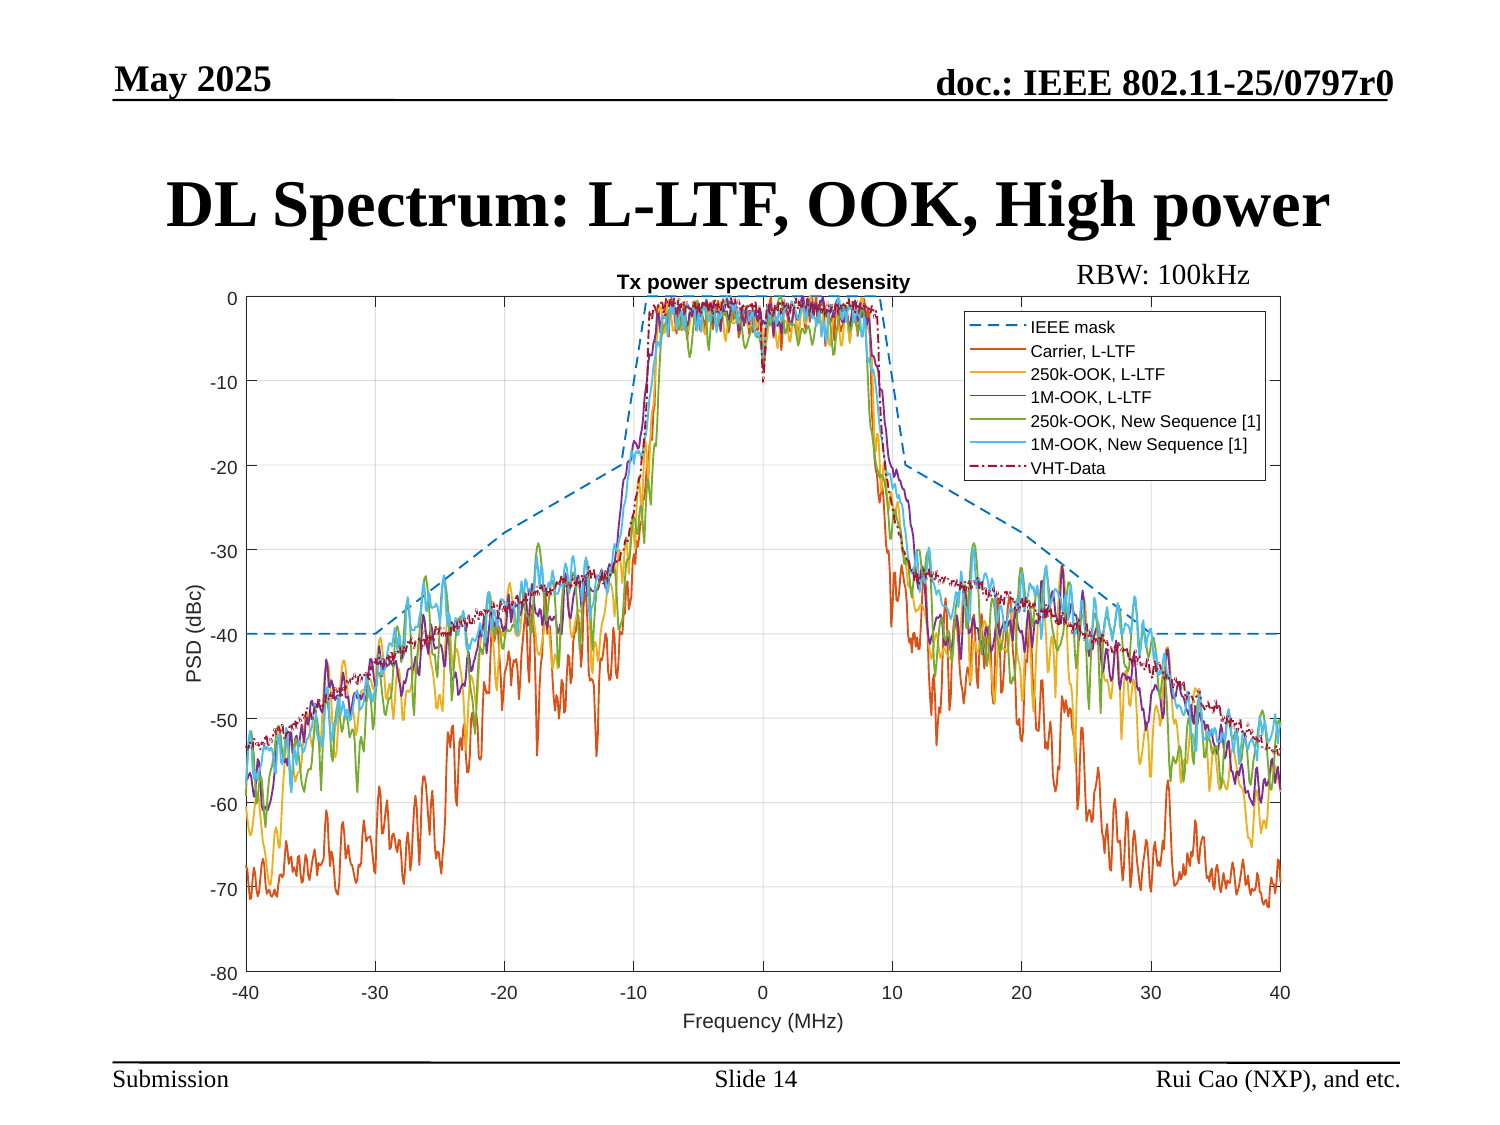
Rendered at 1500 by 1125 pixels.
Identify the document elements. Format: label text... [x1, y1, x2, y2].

picture [72, 233, 1407, 1062]
title DL Spectrum: L-LTF, OOK, High power [112, 112, 1388, 232]
footer Rui Cao (NXP), and etc. [878, 1070, 1402, 1093]
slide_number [114, 54, 423, 100]
slide_number Slide 14 [712, 1070, 800, 1123]
